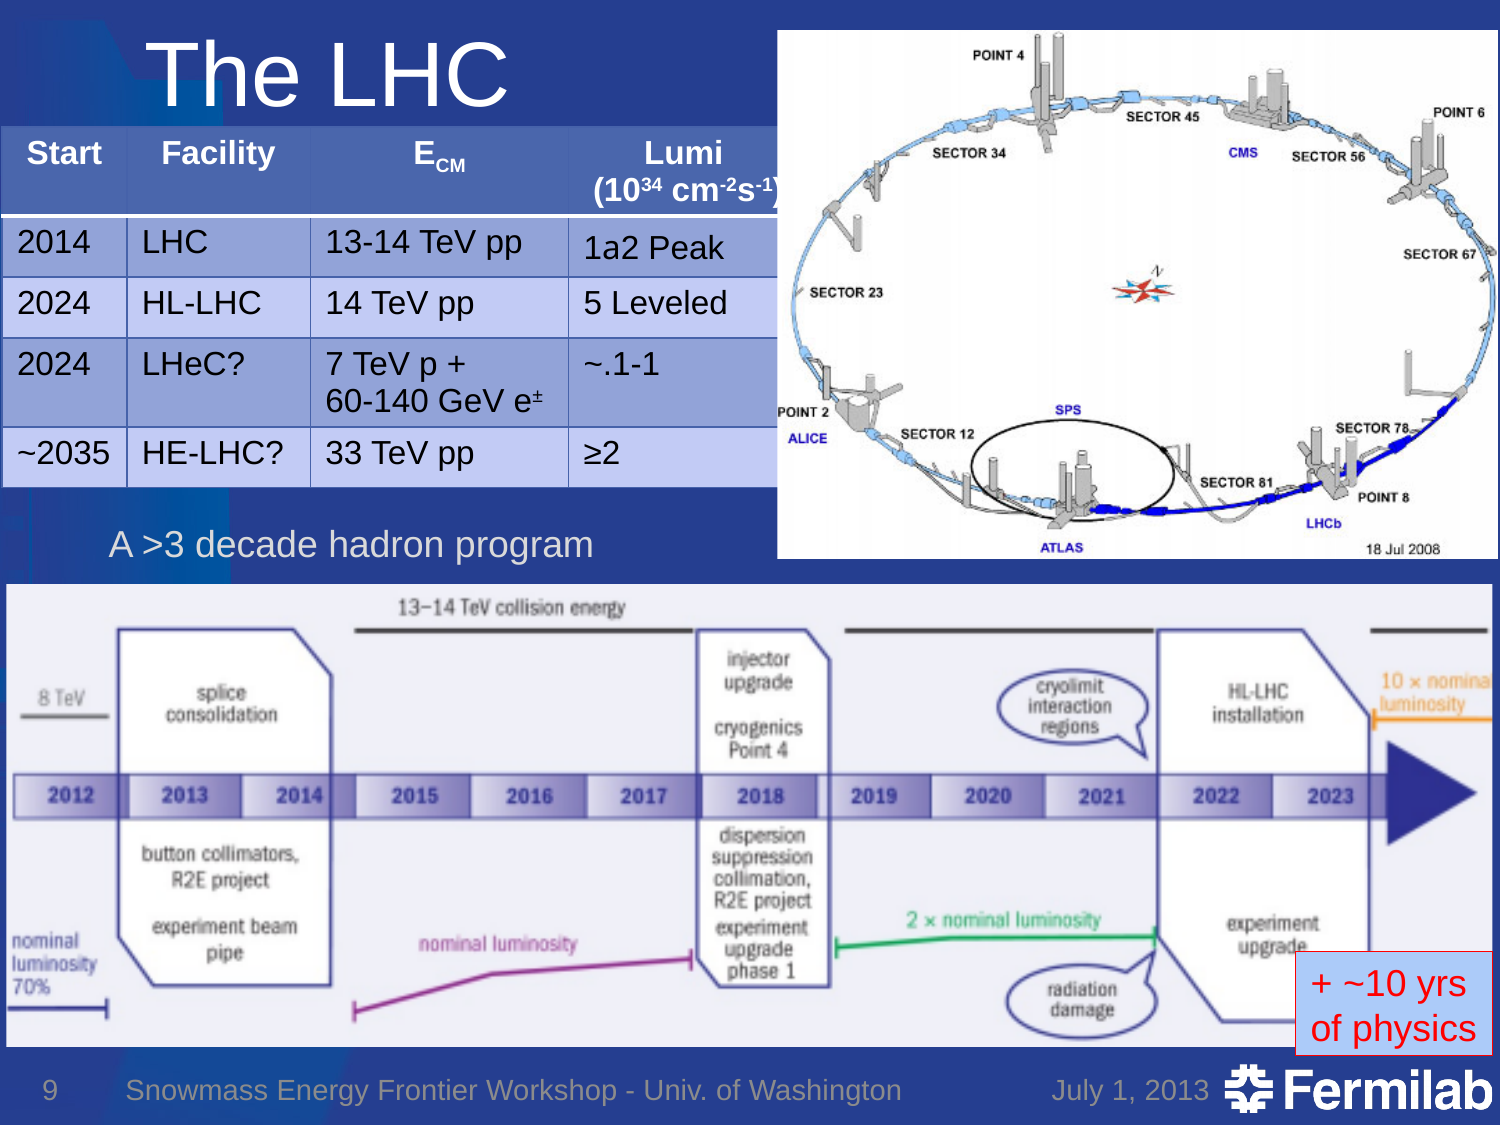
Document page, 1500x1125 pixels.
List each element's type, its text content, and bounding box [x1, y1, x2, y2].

slide_number 9 [27, 1055, 111, 1115]
table_cell HE-LHC? [128, 428, 310, 487]
table_header Lumi (1034 cm-2s-1) [569, 128, 772, 214]
table_cell ~.1-1 [569, 339, 772, 426]
table_header ECM [311, 128, 568, 214]
table_cell 14 TeV pp [311, 278, 568, 337]
table_cell ~2035 [3, 428, 126, 487]
table_cell 1a2 Peak [569, 218, 772, 276]
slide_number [984, 1055, 1225, 1115]
table_header Facility [128, 128, 310, 214]
table_header Start [3, 128, 126, 214]
table_cell 2014 [3, 218, 126, 276]
table_cell ≥2 [569, 428, 772, 487]
table_cell 13-14 TeV pp [311, 218, 568, 276]
title The LHC [27, 0, 1350, 126]
table_cell HL-LHC [128, 278, 310, 337]
table_cell 2024 [3, 339, 126, 426]
table_cell LHC [128, 218, 310, 276]
footer Snowmass Energy Frontier Workshop - Univ. of Washington [111, 1055, 984, 1115]
text_box A >3 decade hadron program [93, 512, 610, 573]
table_cell 5 Leveled [569, 278, 772, 337]
picture [0, 0, 1500, 1125]
table_cell 33 TeV pp [311, 428, 568, 487]
table_cell 7 TeV p + 60-140 GeV e± [311, 339, 568, 426]
table_cell LHeC? [128, 339, 310, 426]
table_cell 2024 [3, 278, 126, 337]
